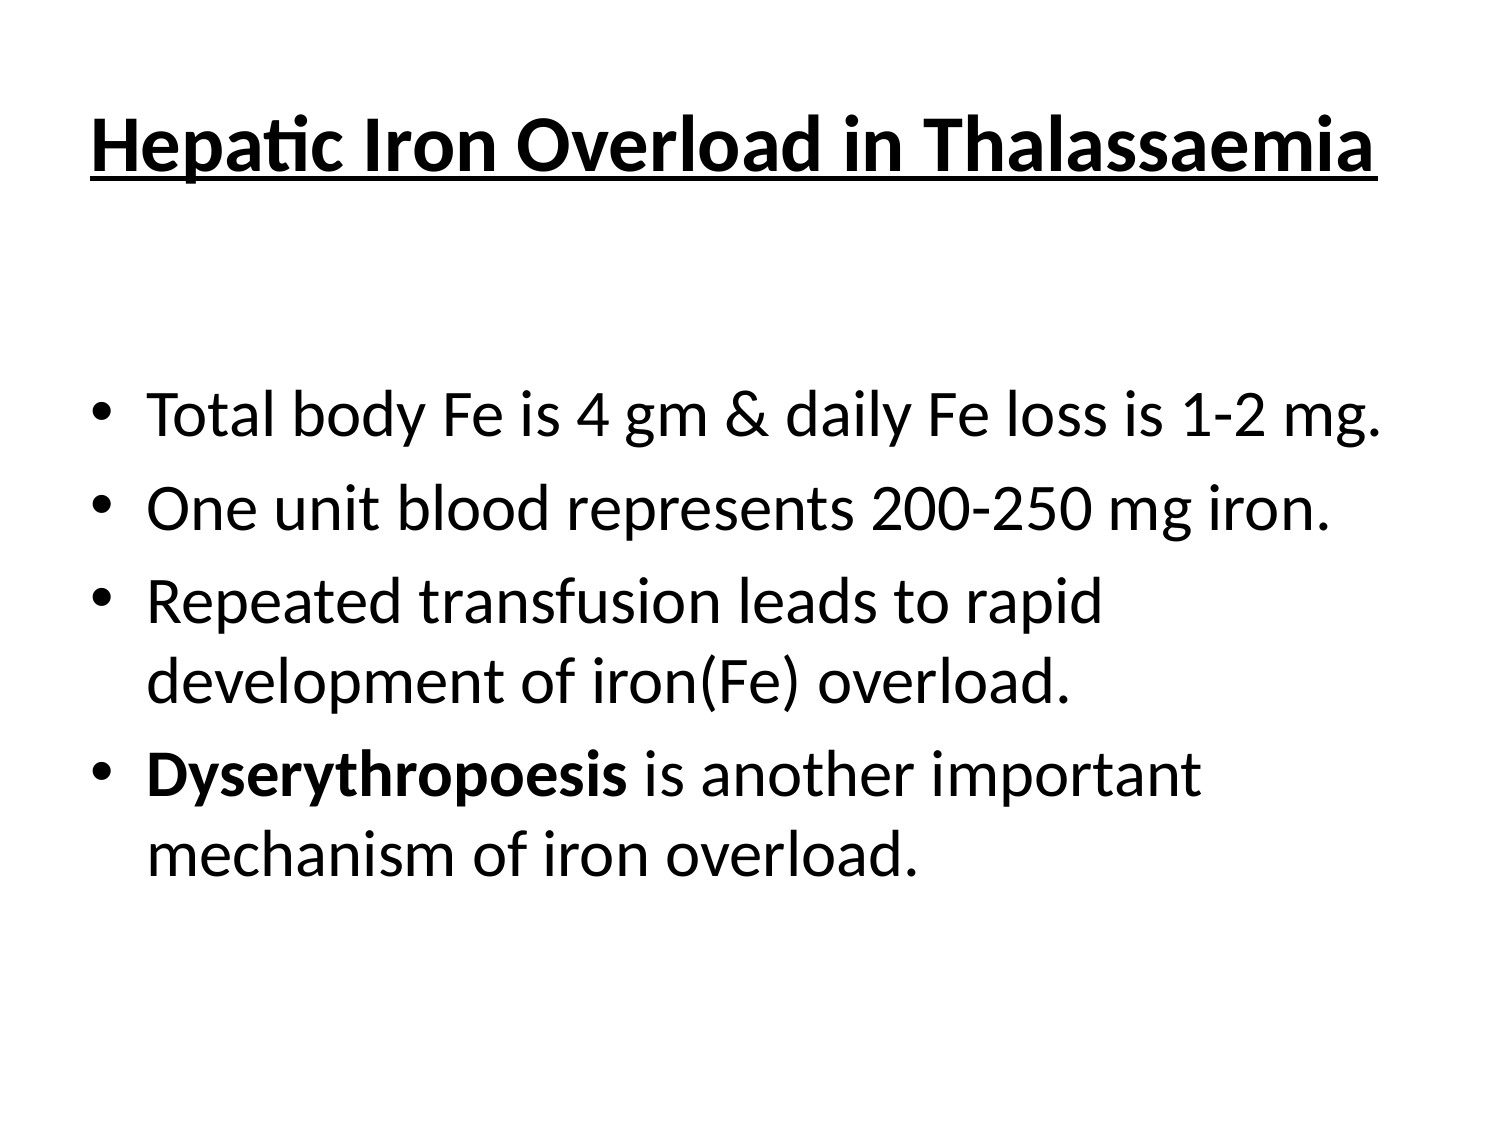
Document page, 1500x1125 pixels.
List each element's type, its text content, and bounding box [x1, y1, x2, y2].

list Total body Fe is 4 gm & daily Fe loss is 1-2 mg. One unit blood represents 200-250 mg iron. Repeated transfusion leads to rapid development of iron(Fe) overload. Dyserythropoesis is another important mechanism of iron overload. [75, 362, 1425, 1105]
title Hepatic Iron Overload in Thalassaemia [75, 45, 1425, 233]
